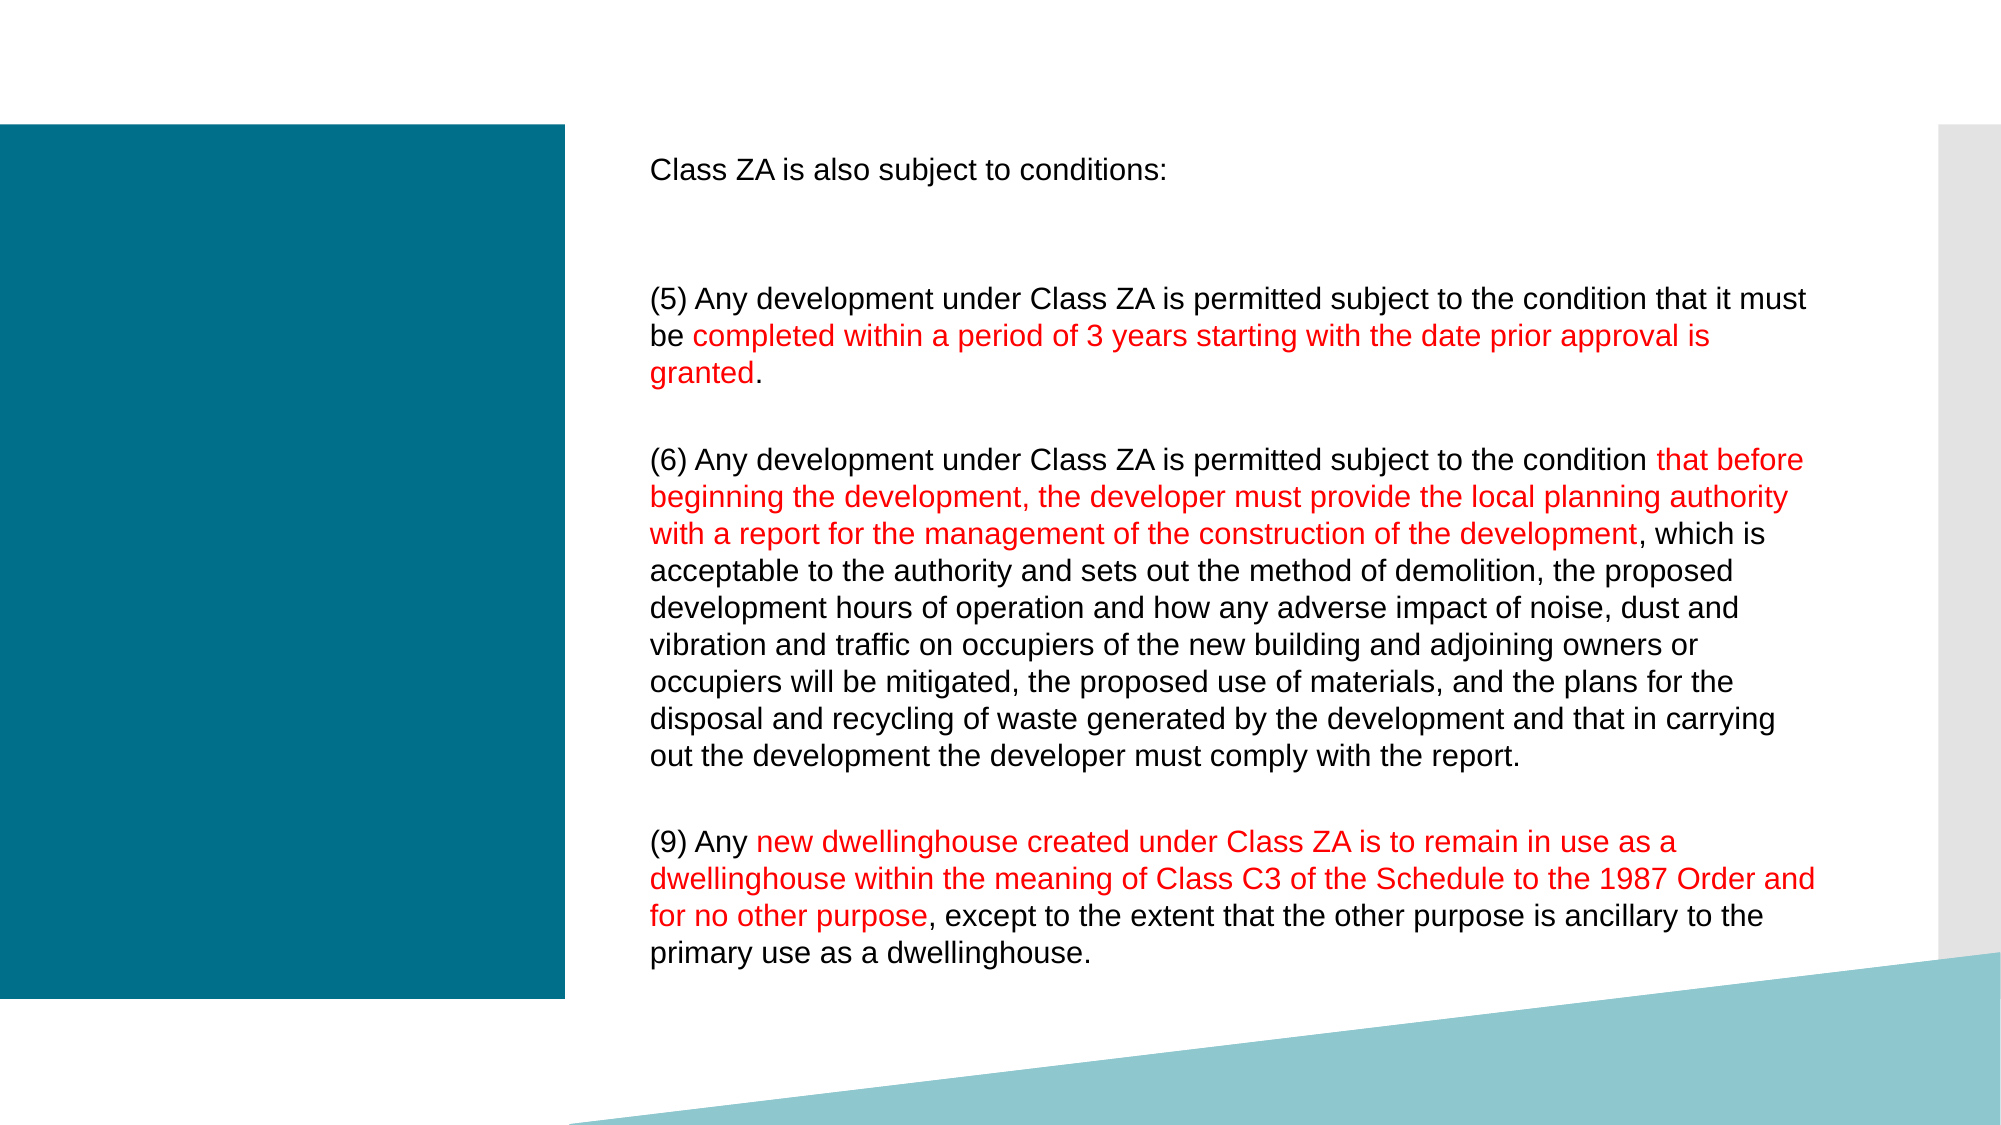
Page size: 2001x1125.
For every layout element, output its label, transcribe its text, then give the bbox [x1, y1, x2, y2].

list Class ZA is also subject to conditions: (5) Any development under Class ZA is permitted subject to the condition that it must be completed within a period of 3 years starting with the date prior approval is granted. (6) Any development under Class ZA is permitted subject to the condition that before beginning the development, the developer must provide the local planning authority with a report for the management of the construction of the development, which is acceptable to the authority and sets out the method of demolition, the proposed development hours of operation and how any adverse impact of noise, dust and vibration and traffic on occupiers of the new building and adjoining owners or occupiers will be mitigated, the proposed use of materials, and the plans for the disposal and recycling of waste generated by the development and that in carrying out the development the developer must comply with the report. (9) Any new dwellinghouse created under Class ZA is to remain in use as a dwellinghouse within the meaning of Class C3 of the Schedule to the 1987 Order and for no other purpose, except to the extent that the other purpose is ancillary to the primary use as a dwellinghouse. [634, 141, 1835, 982]
